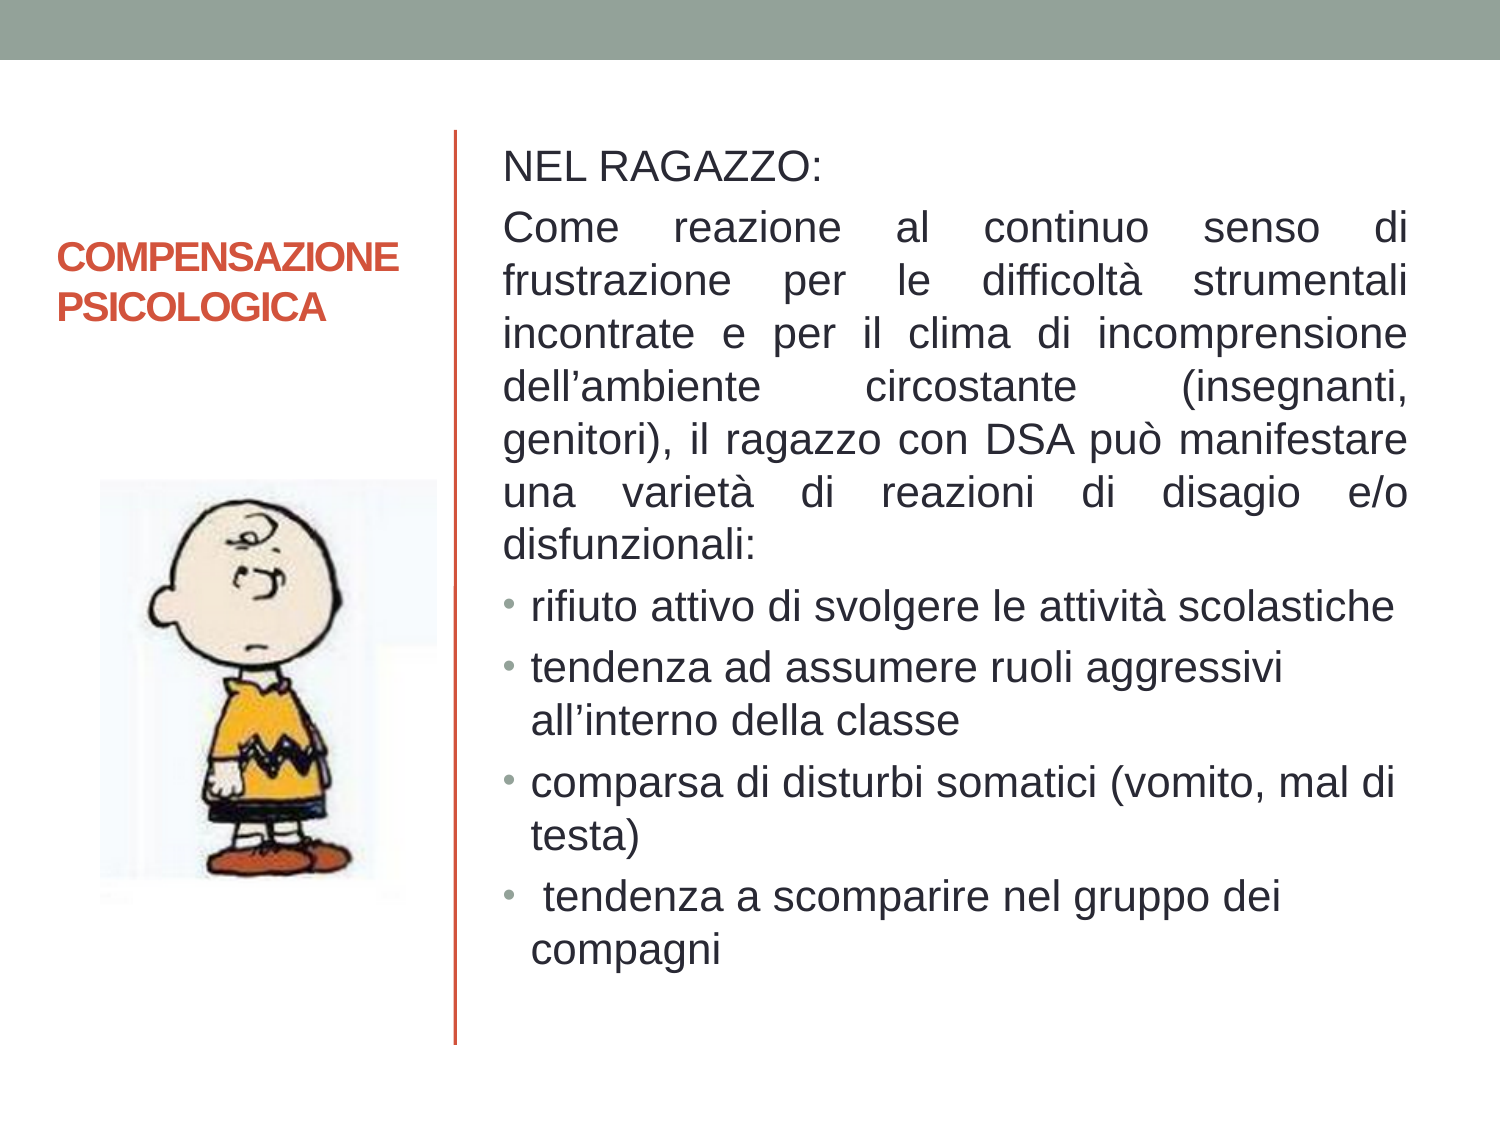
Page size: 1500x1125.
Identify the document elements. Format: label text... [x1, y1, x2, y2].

list NEL RAGAZZO: Come reazione al continuo senso di frustrazione per le difficoltà strumentali incontrate e per il clima di incomprensione dell’ambiente circostante (insegnanti, genitori), il ragazzo con DSA può manifestare una varietà di reazioni di disagio e/o disfunzionali: rifiuto attivo di svolgere le attività scolastiche tendenza ad assumere ruoli aggressivi all’interno della classe comparsa di disturbi somatici (vomito, mal di testa) tendenza a scomparire nel gruppo dei compagni [487, 129, 1425, 1045]
picture [100, 479, 437, 906]
title COMPENSAZIONE PSICOLOGICA [41, 129, 426, 337]
